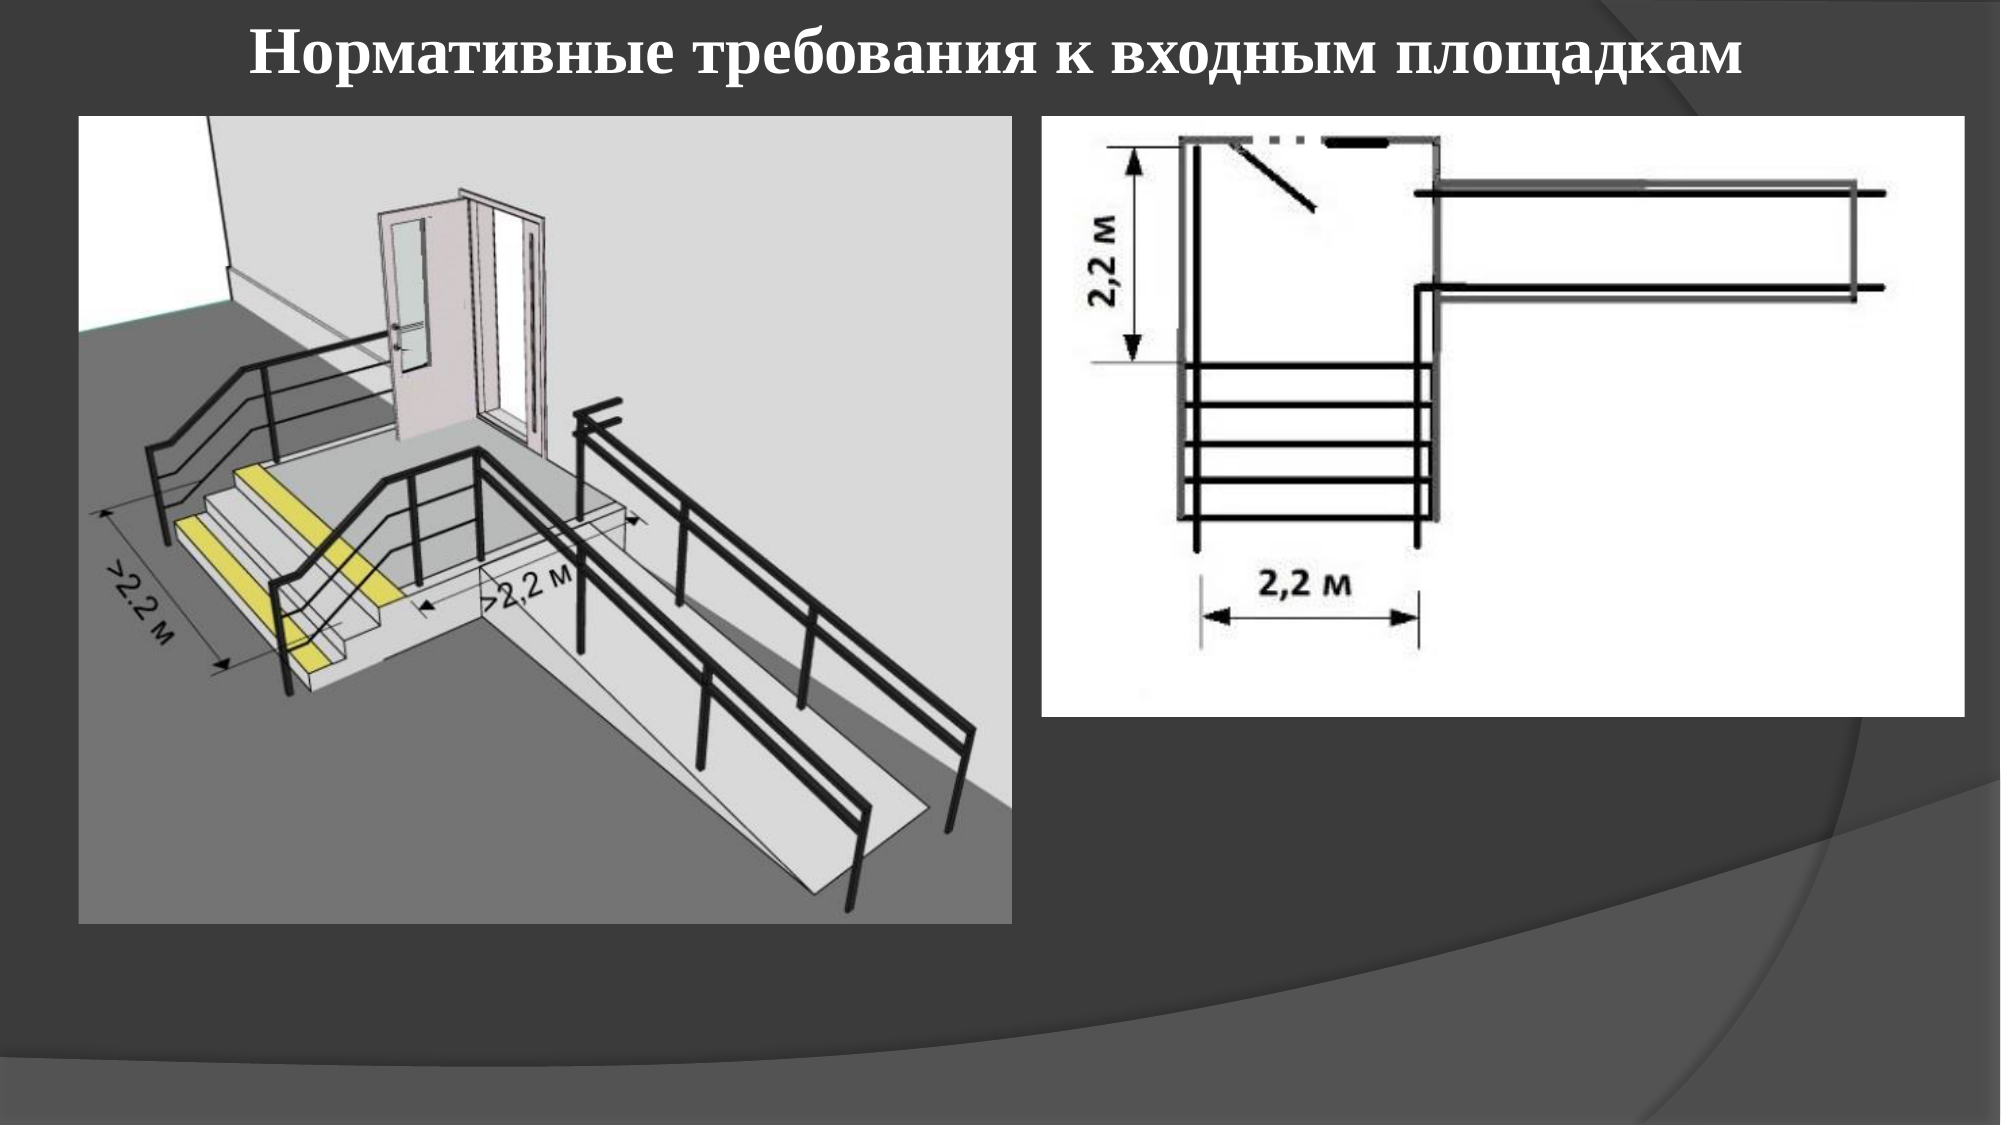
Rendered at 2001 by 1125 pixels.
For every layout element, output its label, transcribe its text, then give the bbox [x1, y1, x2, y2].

picture [1041, 116, 1965, 717]
text_box Нормативные требования к входным площадкам [0, 0, 2000, 95]
picture [78, 116, 1012, 924]
